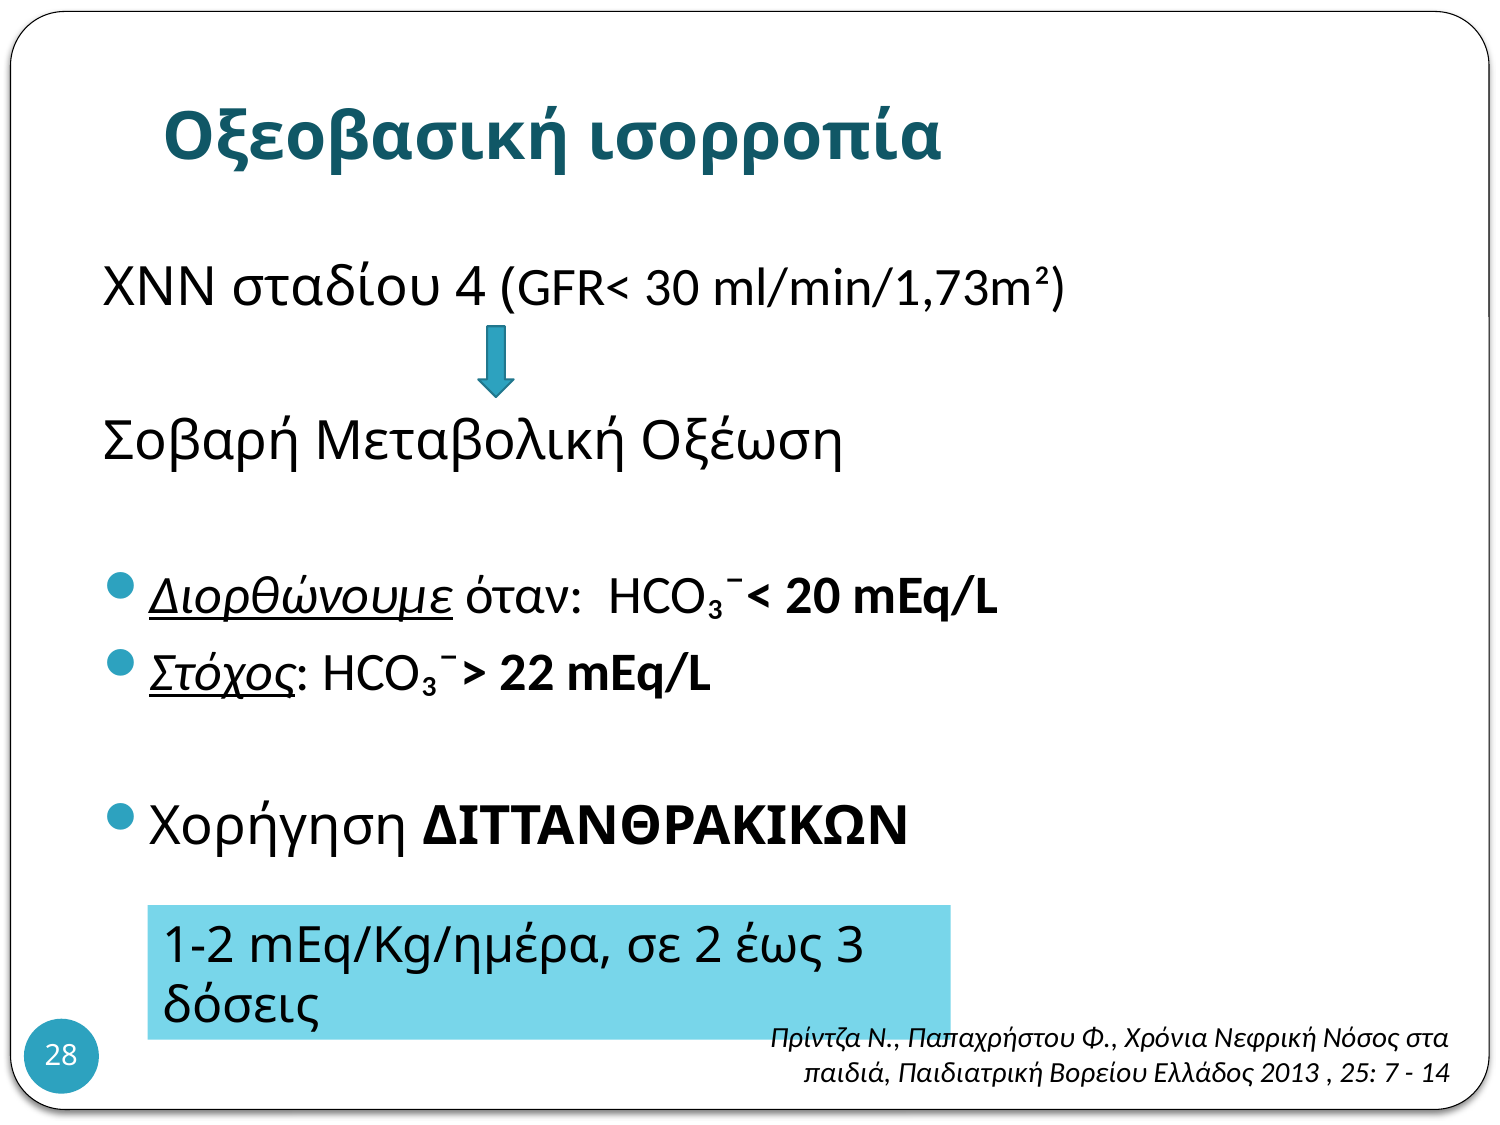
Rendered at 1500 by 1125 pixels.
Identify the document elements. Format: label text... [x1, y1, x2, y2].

text_box [477, 325, 515, 398]
text_box 1-2 mEq/Kg/ημέρα, σε 2 έως 3 δόσεις [147, 905, 951, 1040]
text_box Πρίντζα Ν., Παπαχρήστου Φ., Χρόνια Νεφρική Νόσος στα παιδιά, Παιδιατρική Βορείου Ελλάδος 2013 , 25: 7 - 14 [714, 1011, 1465, 1096]
slide_number 28 [23, 1018, 99, 1094]
list ΧΝΝ σταδίου 4 (GFR< 30 ml/min/1,73m²) Σοβαρή Μεταβολική Οξέωση Διορθώνουμε όταν: HCO₃¯< 20 mEq/L Στόχος: HCO₃¯> 22 mEq/L Χορήγηση ΔΙΤΤΑΝΘΡΑΚΙΚΩΝ [88, 243, 1425, 1000]
title Οξεοβασική ισορροπία [147, 0, 1423, 188]
